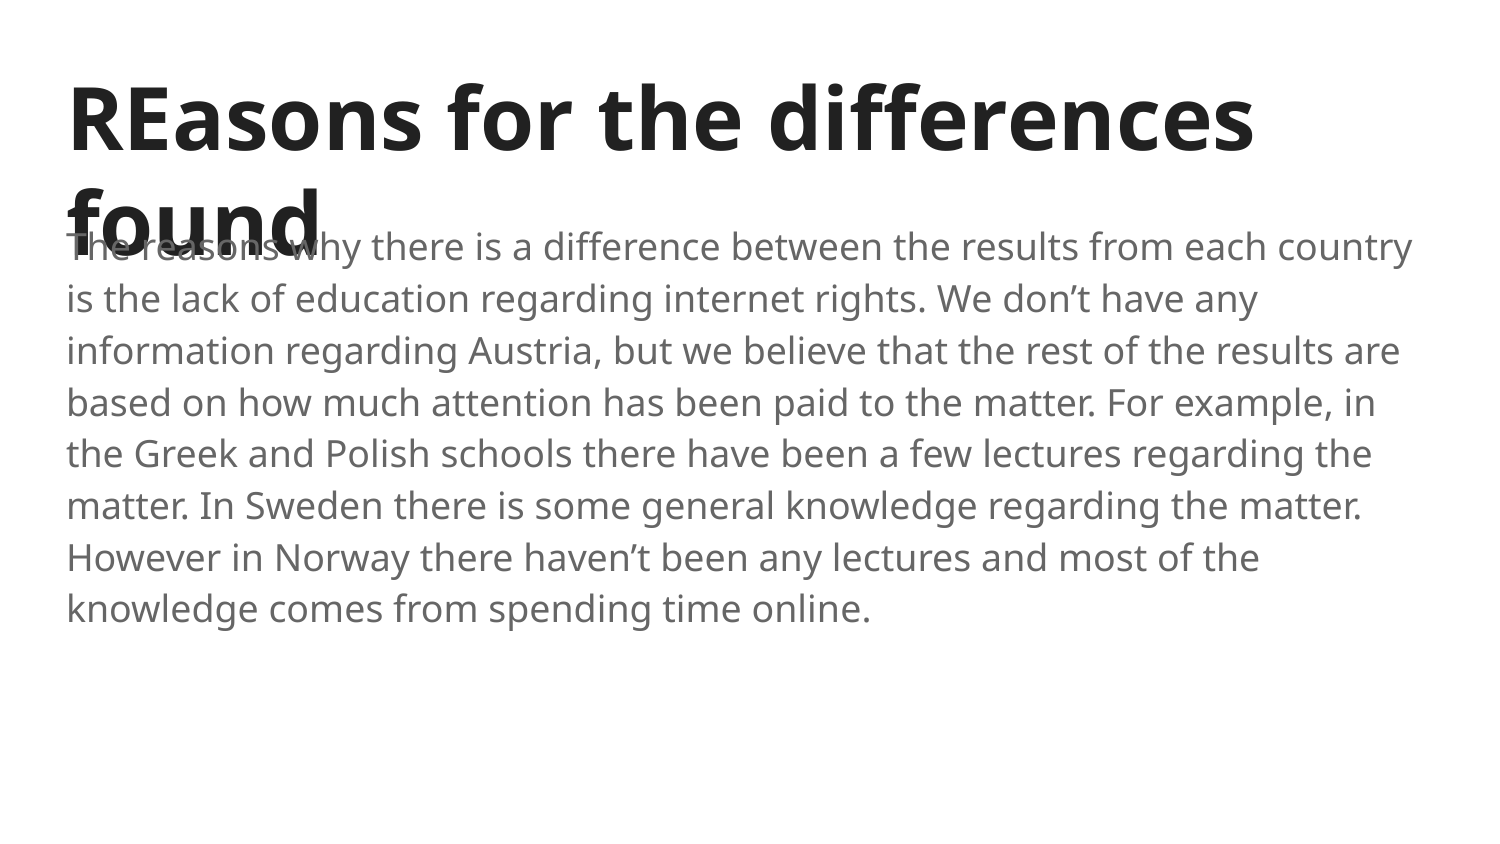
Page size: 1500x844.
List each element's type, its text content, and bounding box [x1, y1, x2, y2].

list The reasons why there is a difference between the results from each country is the lack of education regarding internet rights. We don’t have any information regarding Austria, but we believe that the rest of the results are based on how much attention has been paid to the matter. For example, in the Greek and Polish schools there have been a few lectures regarding the matter. In Sweden there is some general knowledge regarding the matter. However in Norway there haven’t been any lectures and most of the knowledge comes from spending time online. [51, 201, 1449, 750]
title REasons for the differences found [51, 48, 1449, 180]
